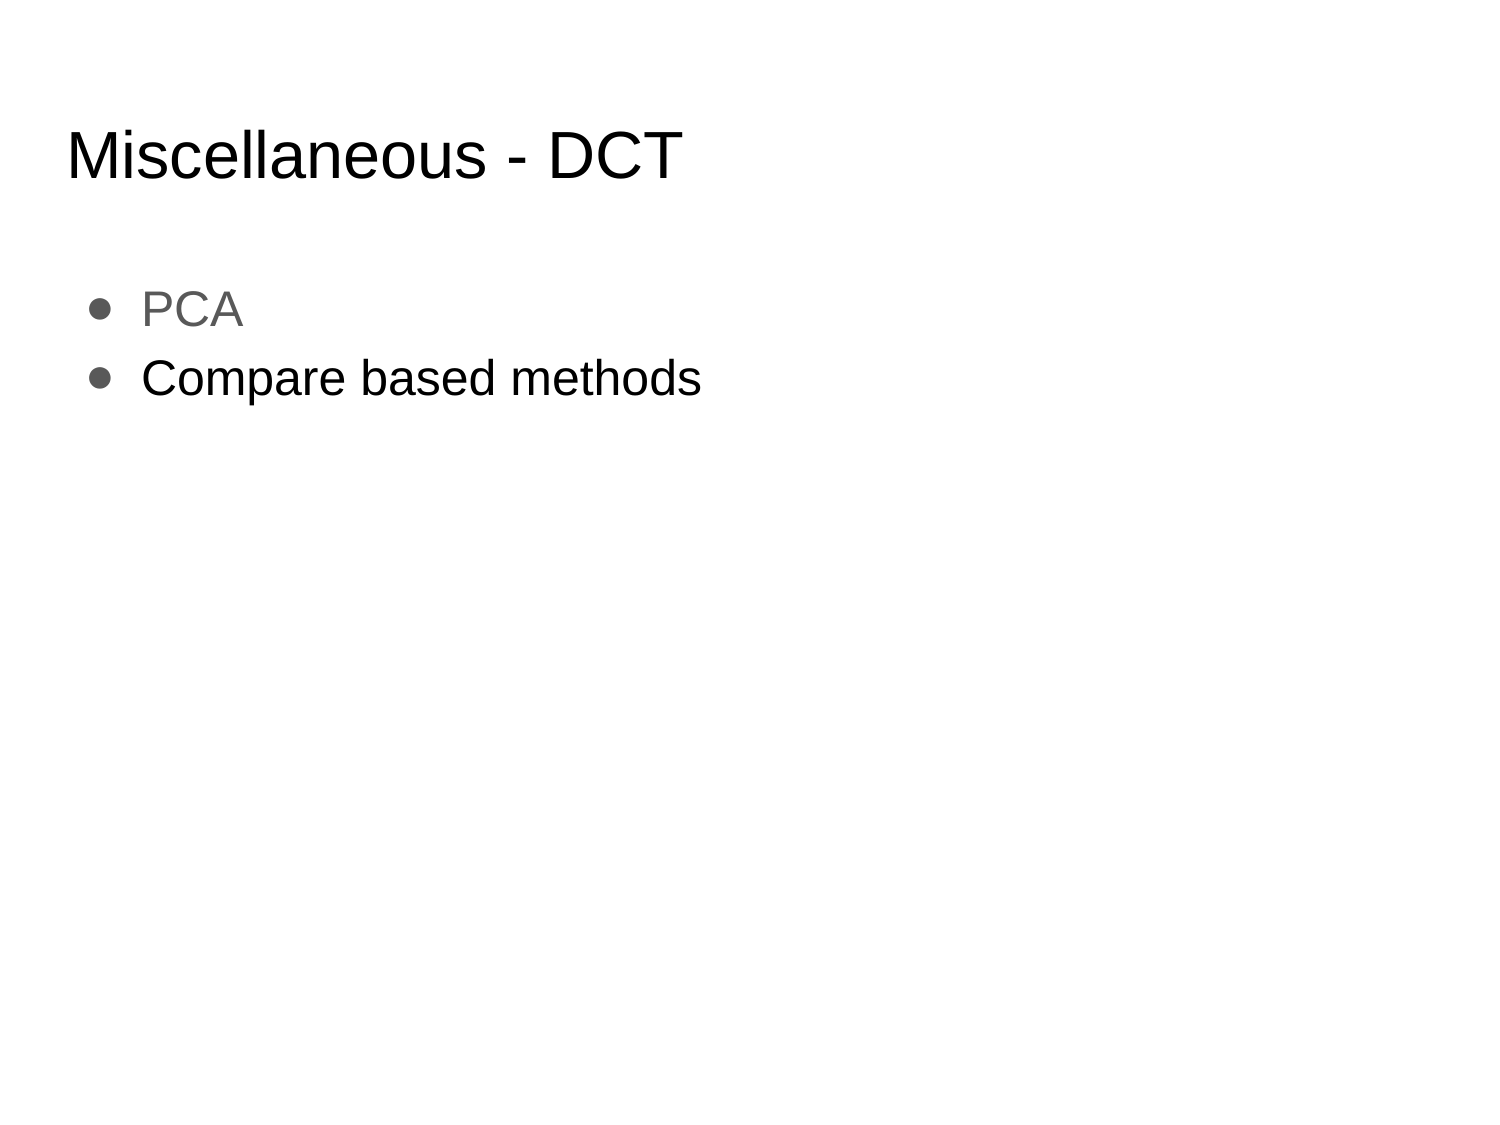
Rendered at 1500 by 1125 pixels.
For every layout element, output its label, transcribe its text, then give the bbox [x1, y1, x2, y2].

title Miscellaneous - DCT [51, 97, 1449, 223]
list PCA Compare based methods [51, 252, 1449, 1000]
